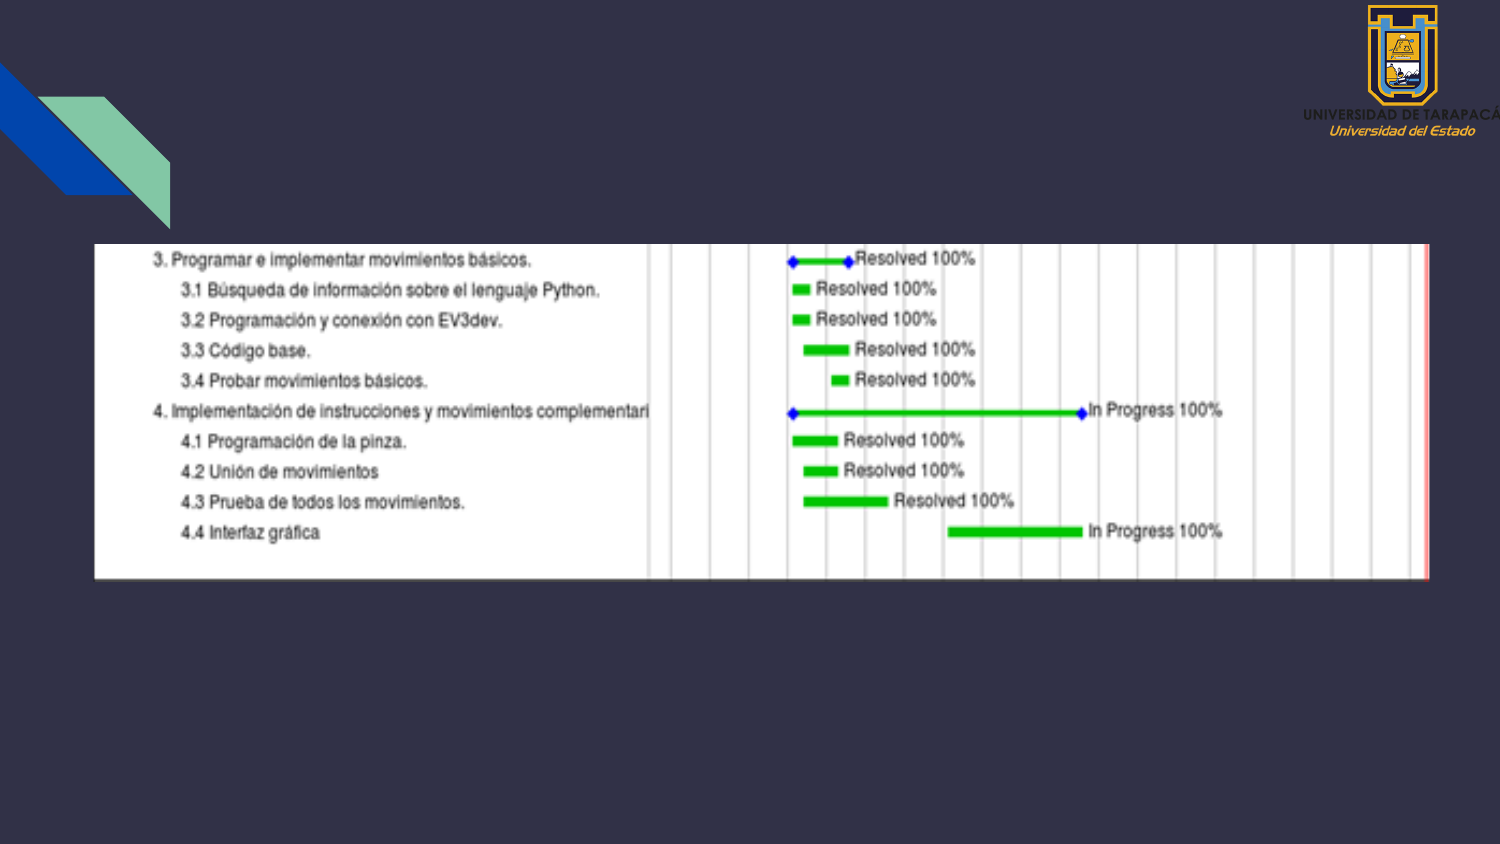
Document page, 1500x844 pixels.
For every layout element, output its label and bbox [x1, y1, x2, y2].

picture [1304, 5, 1500, 138]
picture [93, 243, 1430, 582]
